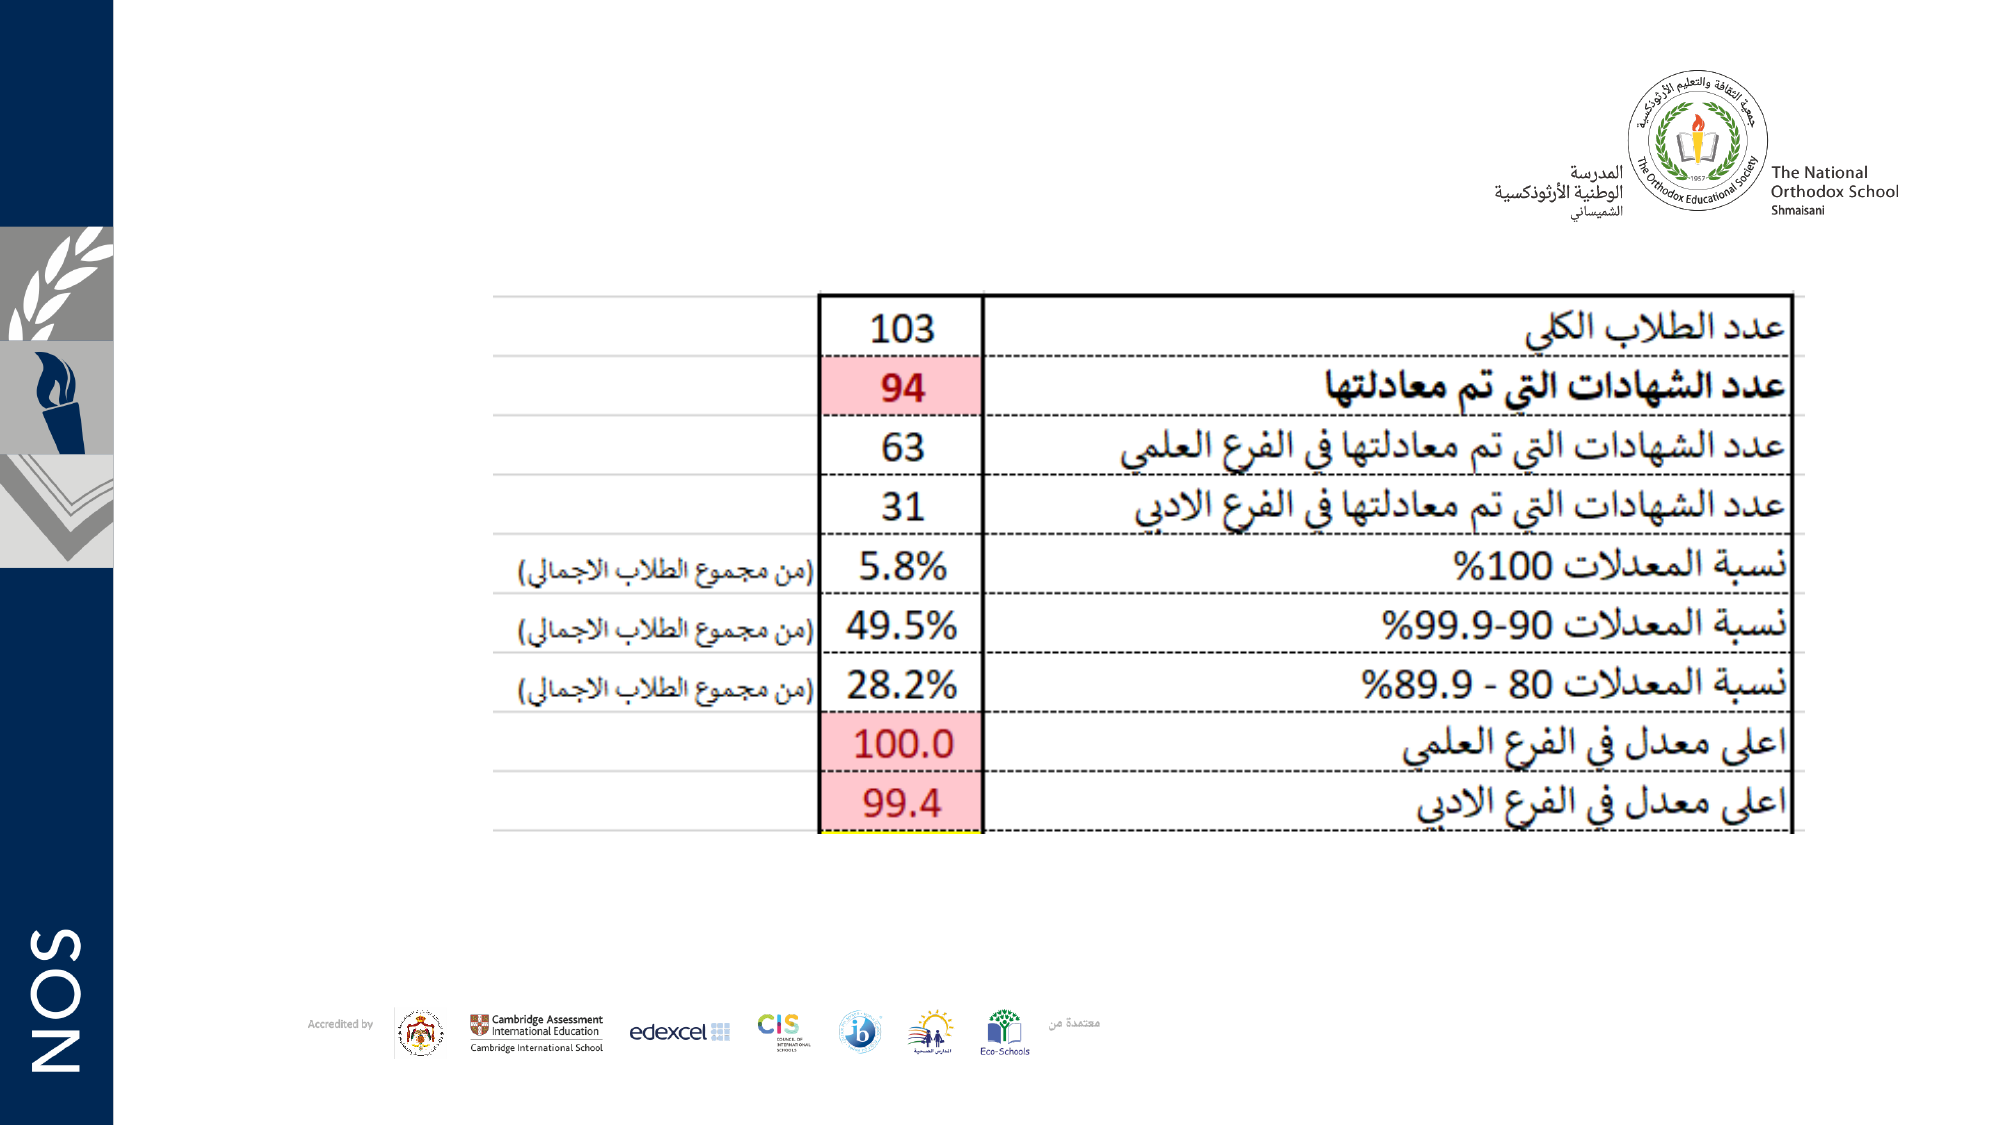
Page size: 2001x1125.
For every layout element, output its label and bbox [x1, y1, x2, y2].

picture [492, 290, 1805, 835]
picture [0, 0, 1100, 1125]
picture [1495, 70, 1899, 223]
